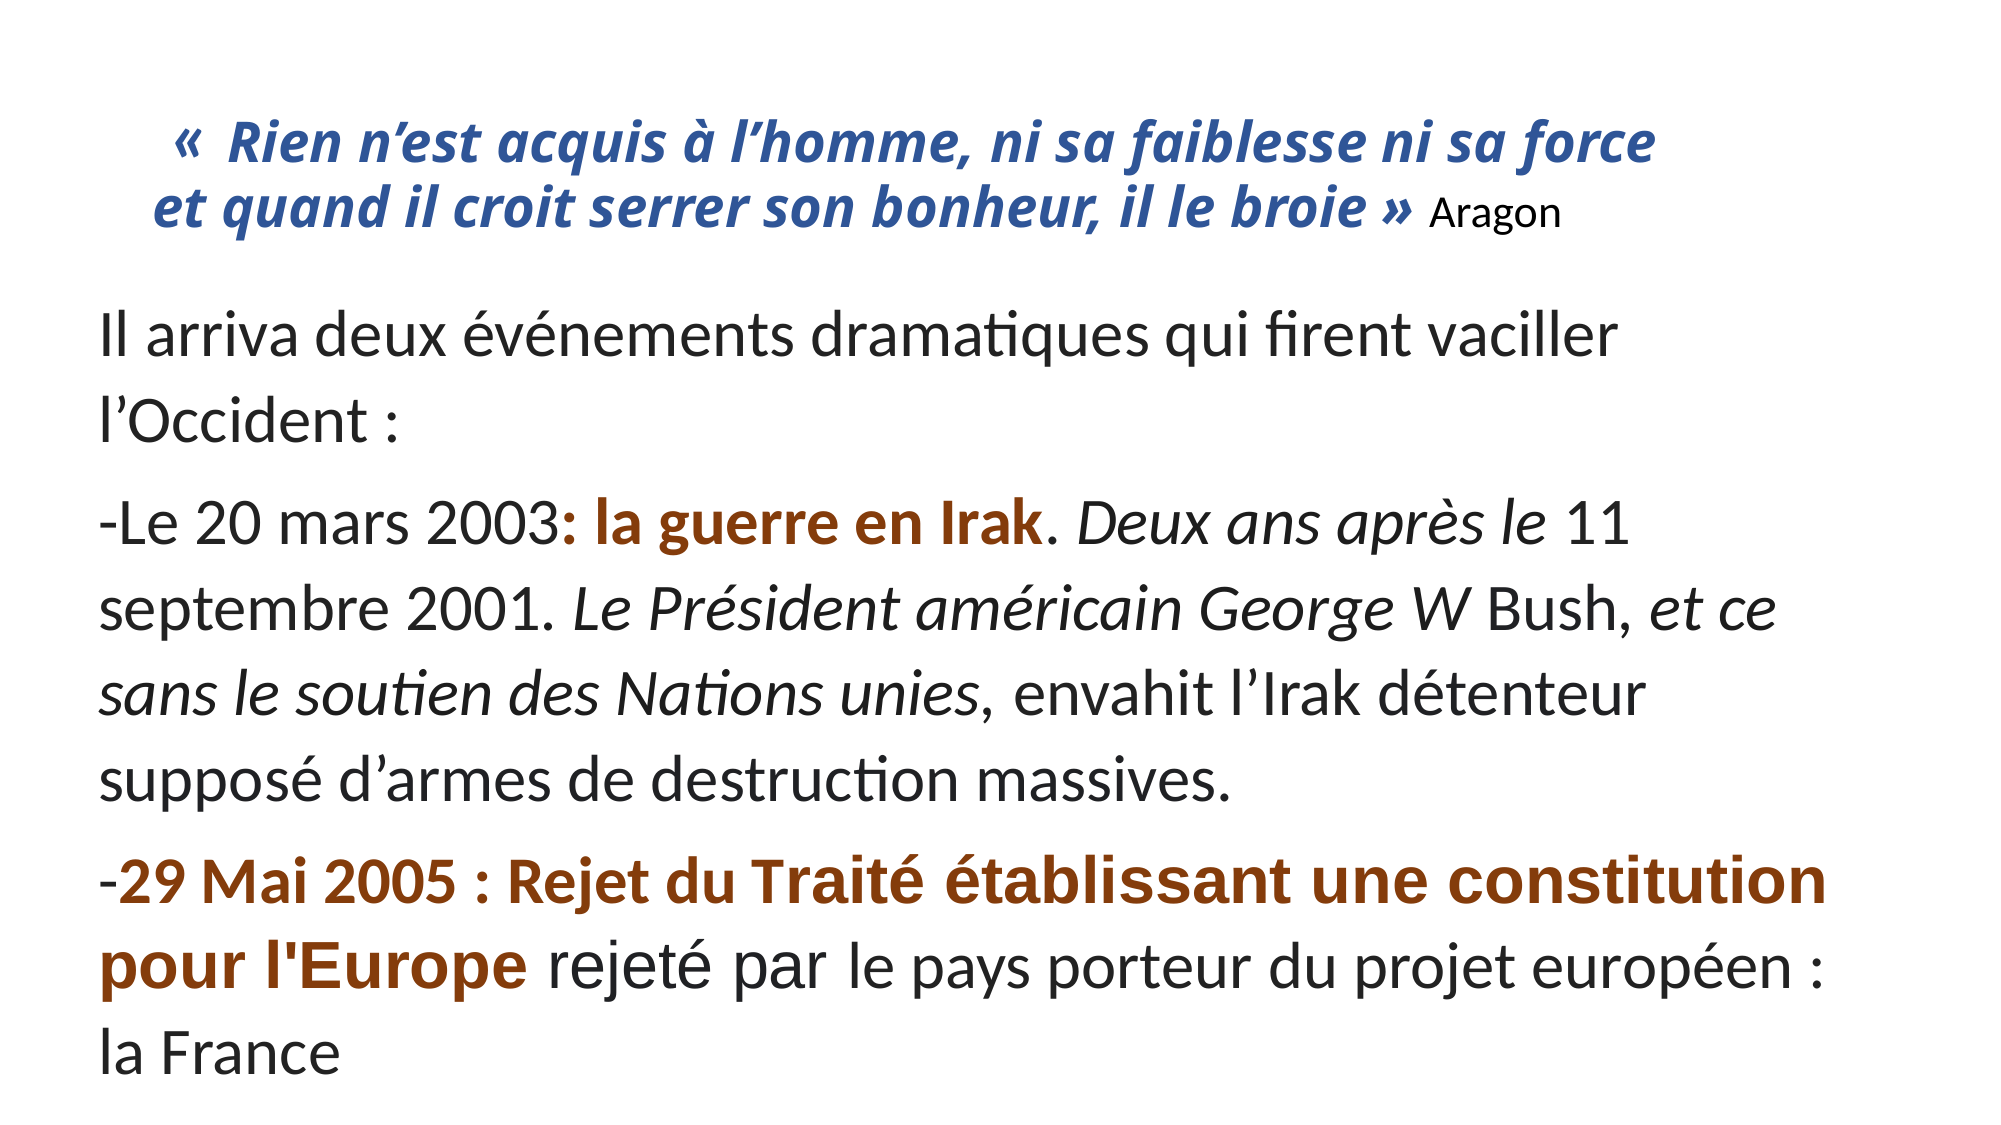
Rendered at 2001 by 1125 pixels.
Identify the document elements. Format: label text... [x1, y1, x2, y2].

text_box Il arriva deux événements dramatiques qui firent vaciller l’Occident : -Le 20 mars 2003: la guerre en Irak. Deux ans après le 11 septembre 2001. Le Président américain George W Bush, et ce sans le soutien des Nations unies, envahit l’Irak détenteur supposé d’armes de destruction massives. -29 Mai 2005 : Rejet du Traité établissant une constitution pour l'Europe rejeté par le pays porteur du projet européen : la France [83, 277, 1863, 1095]
title « Rien n’est acquis à l’homme, ni sa faiblesse ni sa force et quand il croit serrer son bonheur, il le broie » Aragon [137, 59, 1863, 277]
